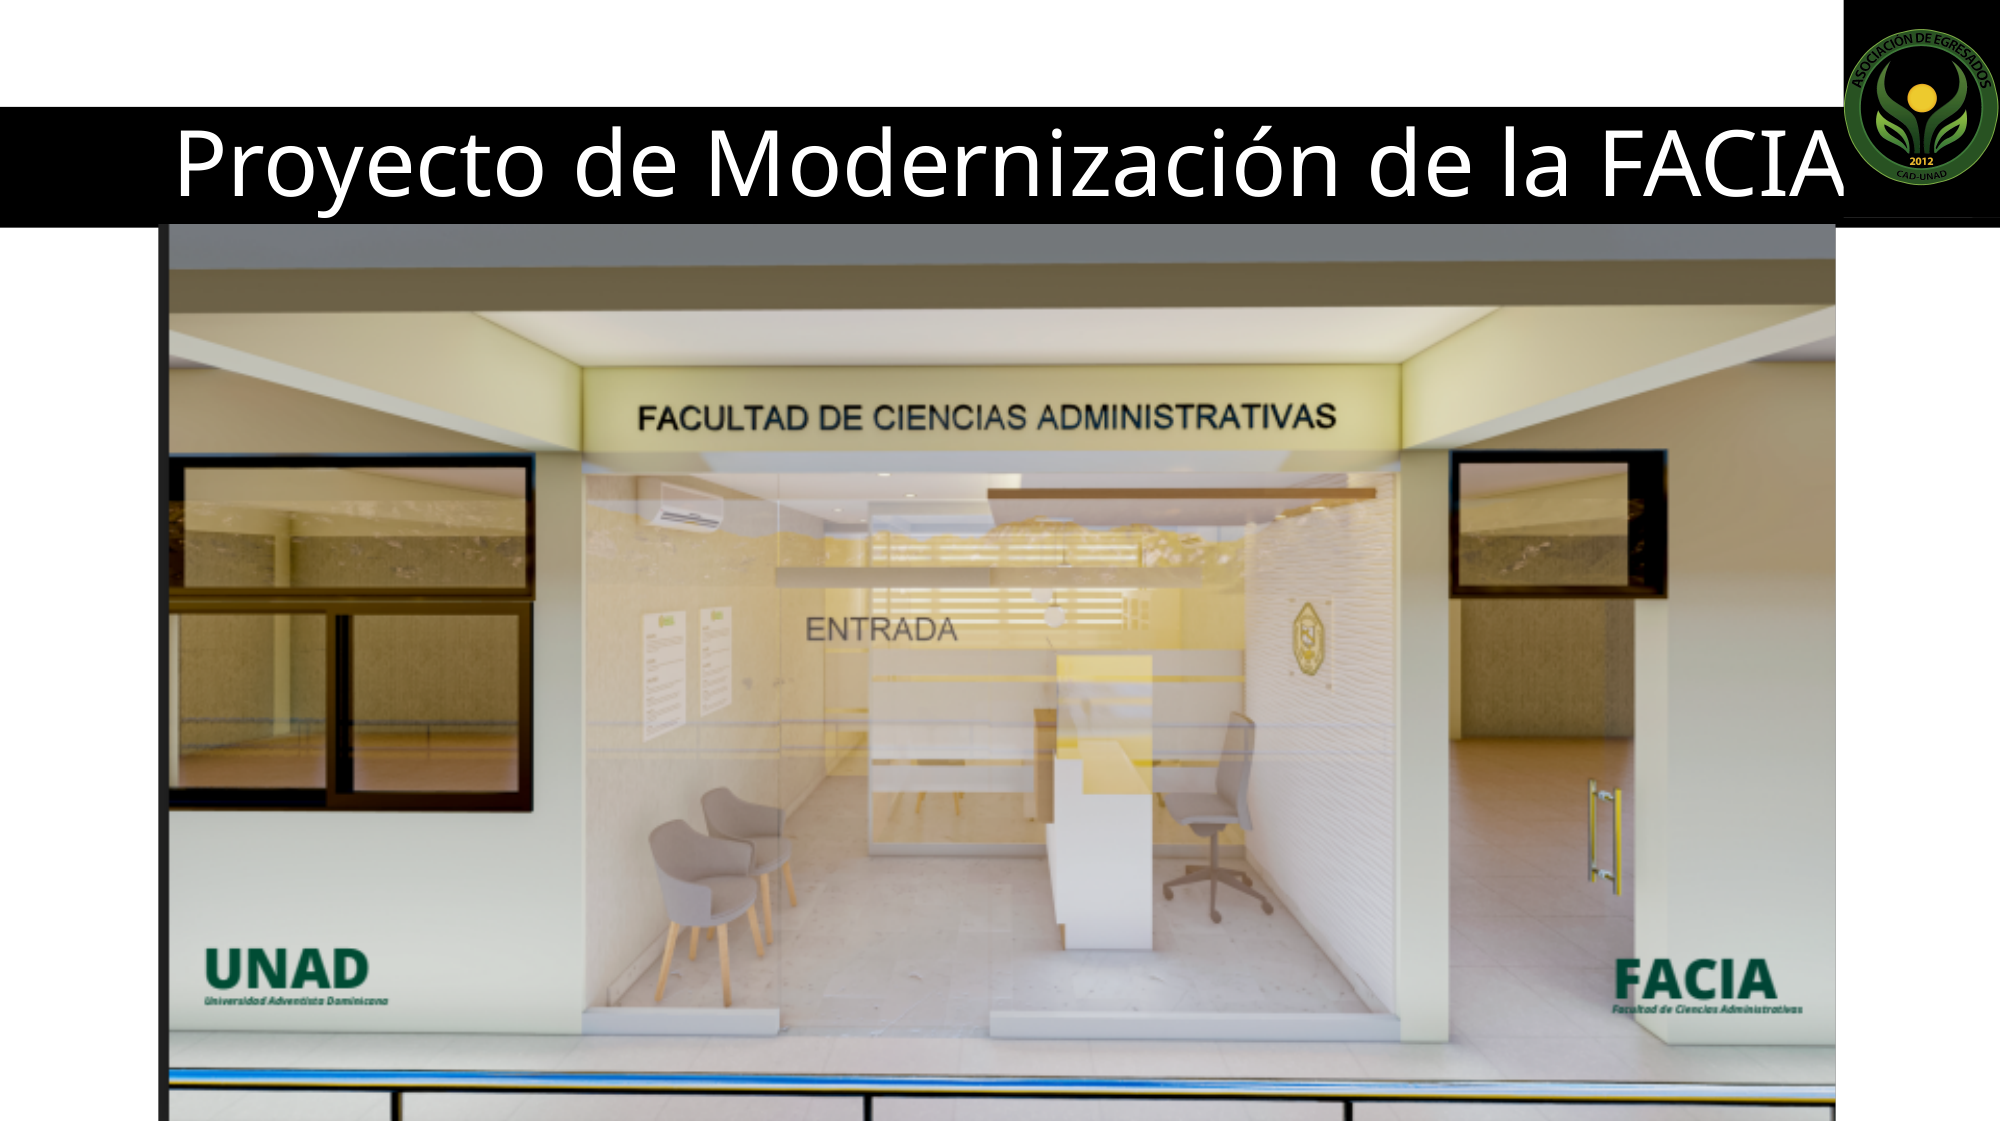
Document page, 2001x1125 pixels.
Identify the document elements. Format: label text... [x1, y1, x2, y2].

text_box [0, 106, 158, 229]
title Proyecto de Modernización de la FACIA [91, 105, 1931, 228]
picture [1843, 0, 2000, 218]
text_box [1836, 218, 2000, 229]
picture [158, 224, 1836, 1121]
